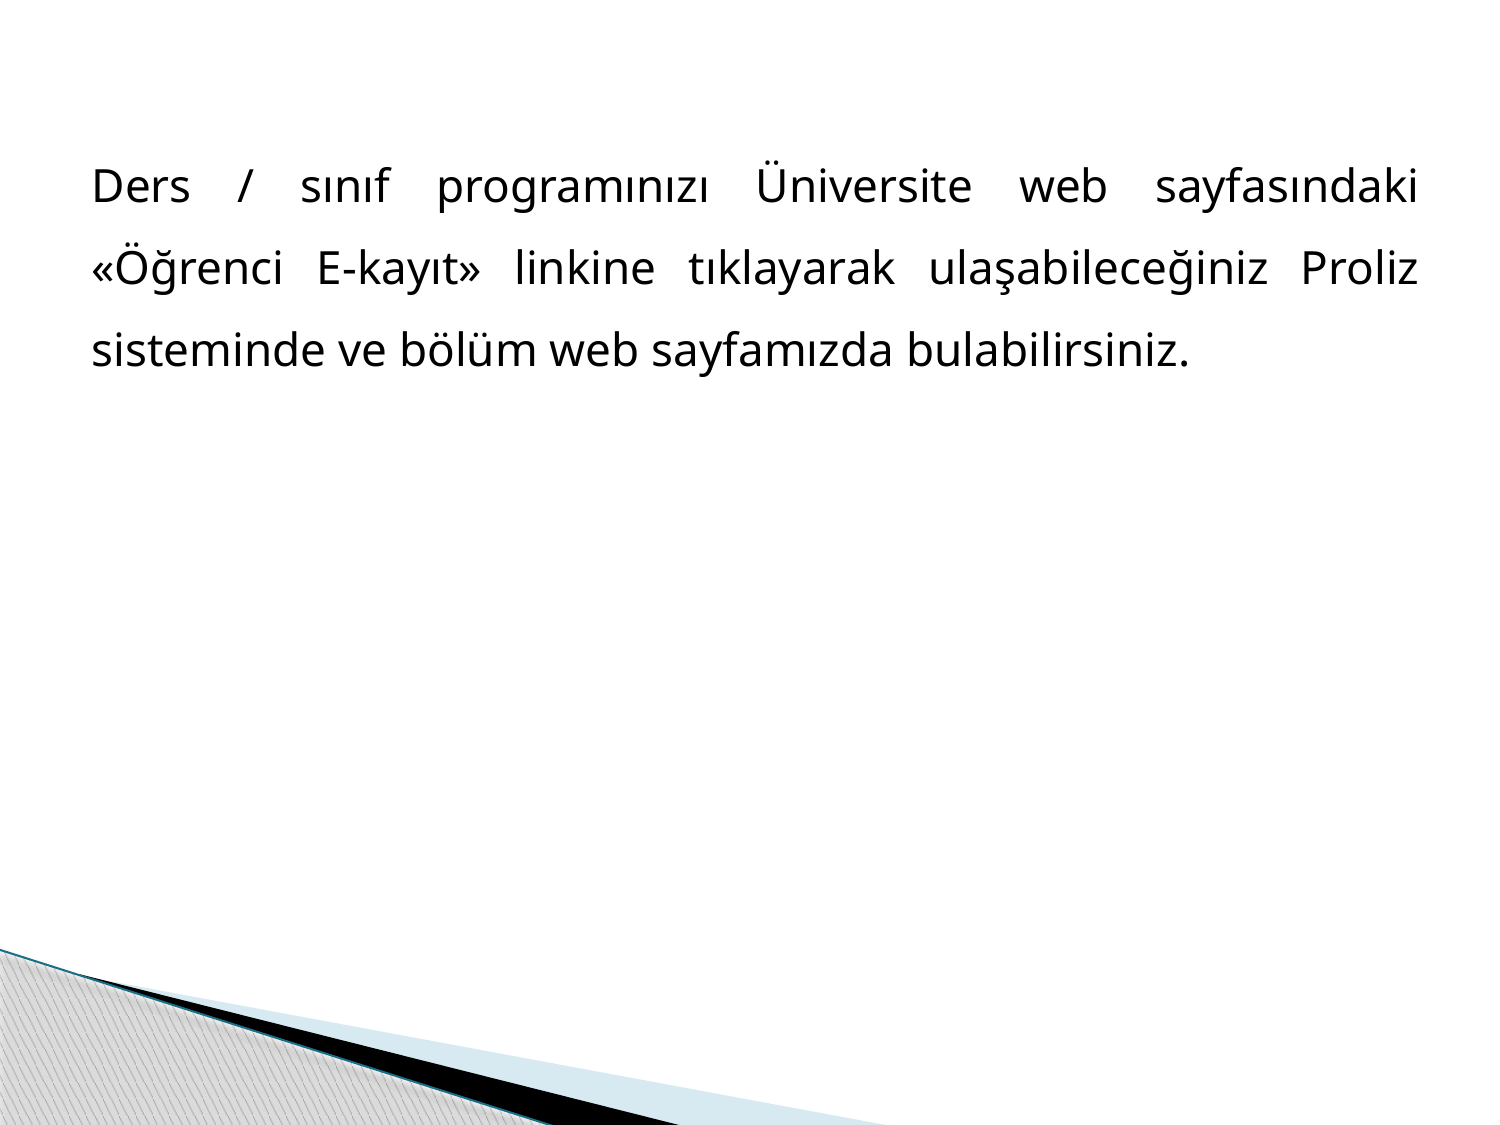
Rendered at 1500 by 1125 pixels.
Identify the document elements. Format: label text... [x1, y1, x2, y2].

text_box Ders / sınıf programınızı Üniversite web sayfasındaki «Öğrenci E-kayıt» linkine tıklayarak ulaşabileceğiniz Proliz sisteminde ve bölüm web sayfamızda bulabilirsiniz. [76, 66, 1436, 466]
